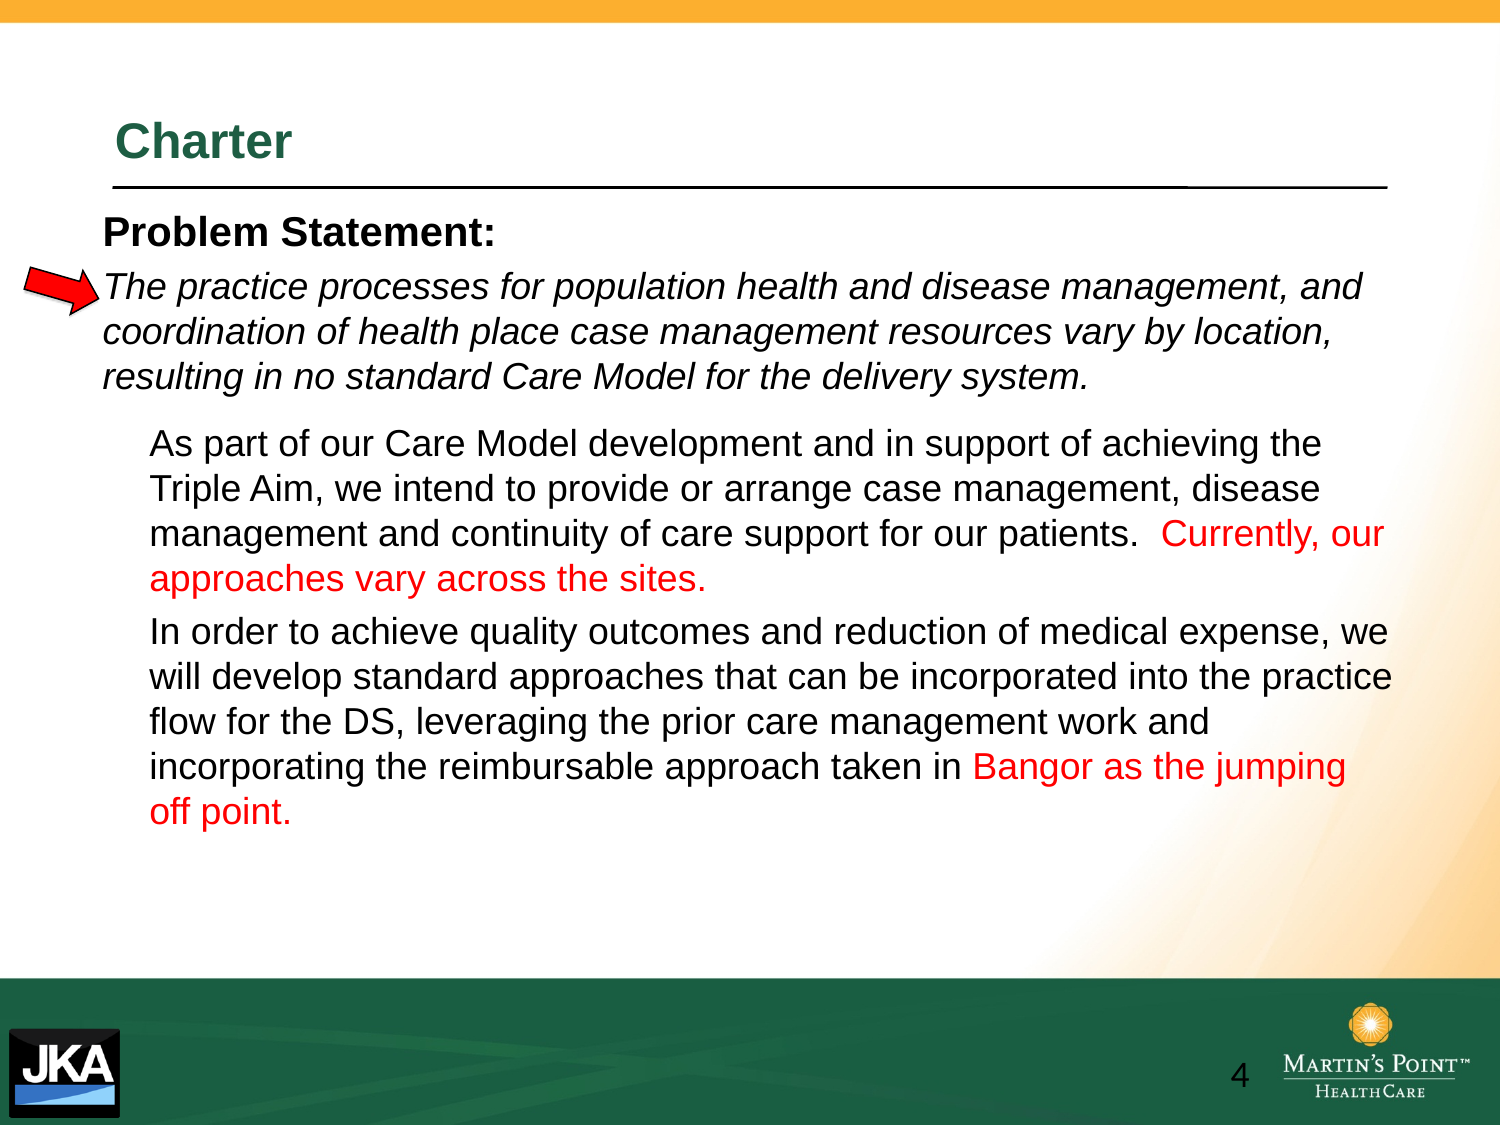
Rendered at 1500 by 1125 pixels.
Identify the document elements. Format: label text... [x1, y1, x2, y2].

text_box [24, 267, 99, 315]
slide_number 4 [914, 1042, 1265, 1103]
title Charter [99, 44, 1426, 233]
list Problem Statement: The practice processes for population health and disease management, and coordination of health place case management resources vary by location, resulting in no standard Care Model for the delivery system. As part of our Care Model development and in support of achieving the Triple Aim, we intend to provide or arrange case management, disease management and continuity of care support for our patients. Currently, our approaches vary across the sites. In order to achieve quality outcomes and reduction of medical expense, we will develop standard approaches that can be incorporated into the practice flow for the DS, leveraging the prior care management work and incorporating the reimbursable approach taken in Bangor as the jumping off point. [87, 197, 1413, 941]
picture [0, 0, 1500, 1125]
